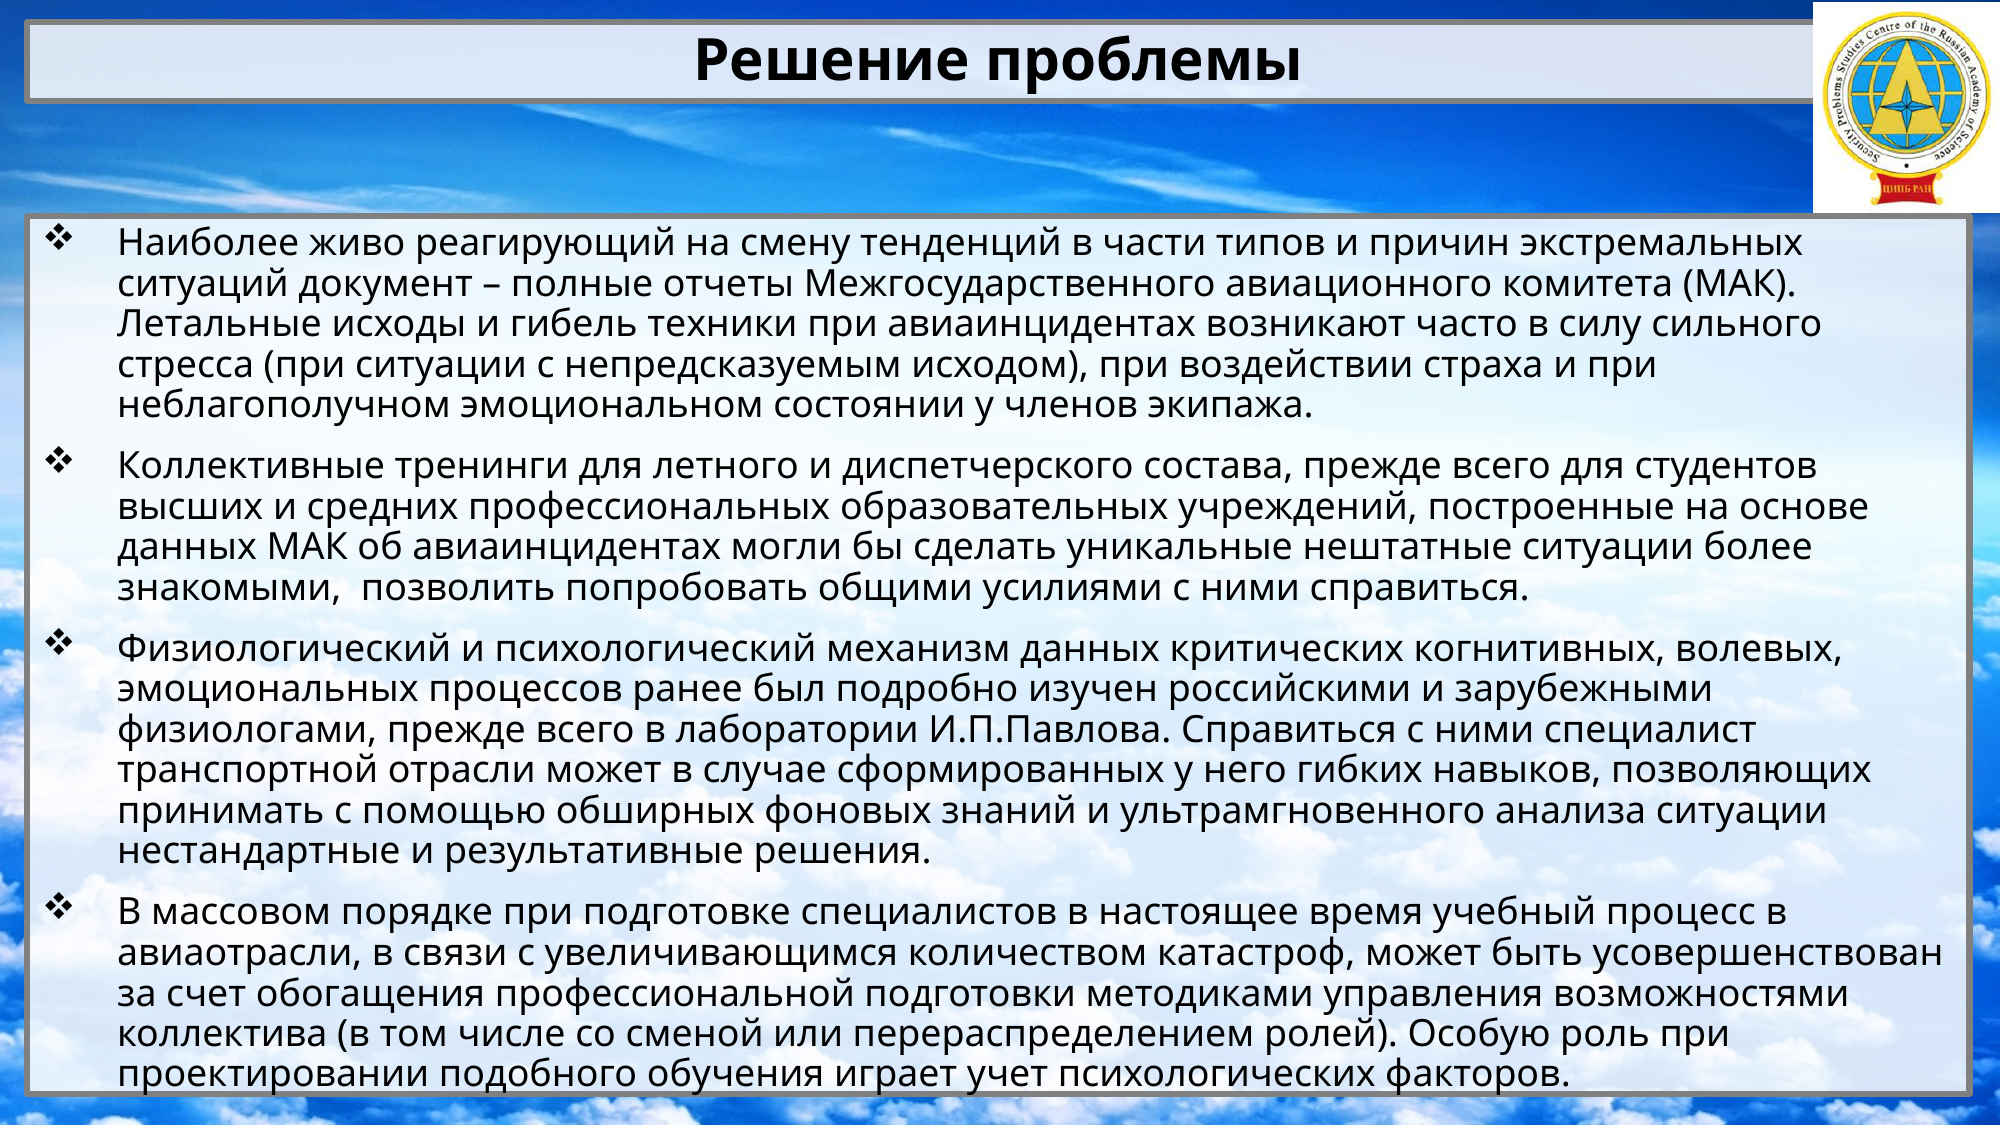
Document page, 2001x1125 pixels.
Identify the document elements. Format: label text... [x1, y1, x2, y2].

title Решение проблемы [24, 19, 1813, 104]
list Наиболее живо реагирующий на смену тенденций в части типов и причин экстремальных ситуаций документ – полные отчеты Межгосударственного авиационного комитета (МАК). Летальные исходы и гибель техники при авиаинцидентах возникают часто в силу сильного стресса (при ситуации с непредсказуемым исходом), при воздействии страха и при неблагополучном эмоциональном состоянии у членов экипажа. Коллективные тренинги для летного и диспетчерского состава, прежде всего для студентов высших и средних профессиональных образовательных учреждений, построенные на основе данных МАК об авиаинцидентах могли бы сделать уникальные нештатные ситуации более знакомыми, позволить попробовать общими усилиями с ними справиться. Физиологический и психологический механизм данных критических когнитивных, волевых, эмоциональных процессов ранее был подробно изучен российскими и зарубежными физиологами, прежде всего в лаборатории И.П.Павлова. Справиться с ними специалист транспортной отрасли может в случае сформированных у него гибких навыков, позволяющих принимать с помощью обширных фоновых знаний и ультрамгновенного анализа ситуации нестандартные и результативные решения. В массовом порядке при подготовке специалистов в настоящее время учебный процесс в авиаотрасли, в связи с увеличивающимся количеством катастроф, может быть усовершенствован за счет обогащения профессиональной подготовки методиками управления возможностями коллектива (в том числе со сменой или перераспределением ролей). Особую роль при проектировании подобного обучения играет учет психологических факторов. [24, 213, 1973, 1097]
picture [0, 0, 2000, 1125]
